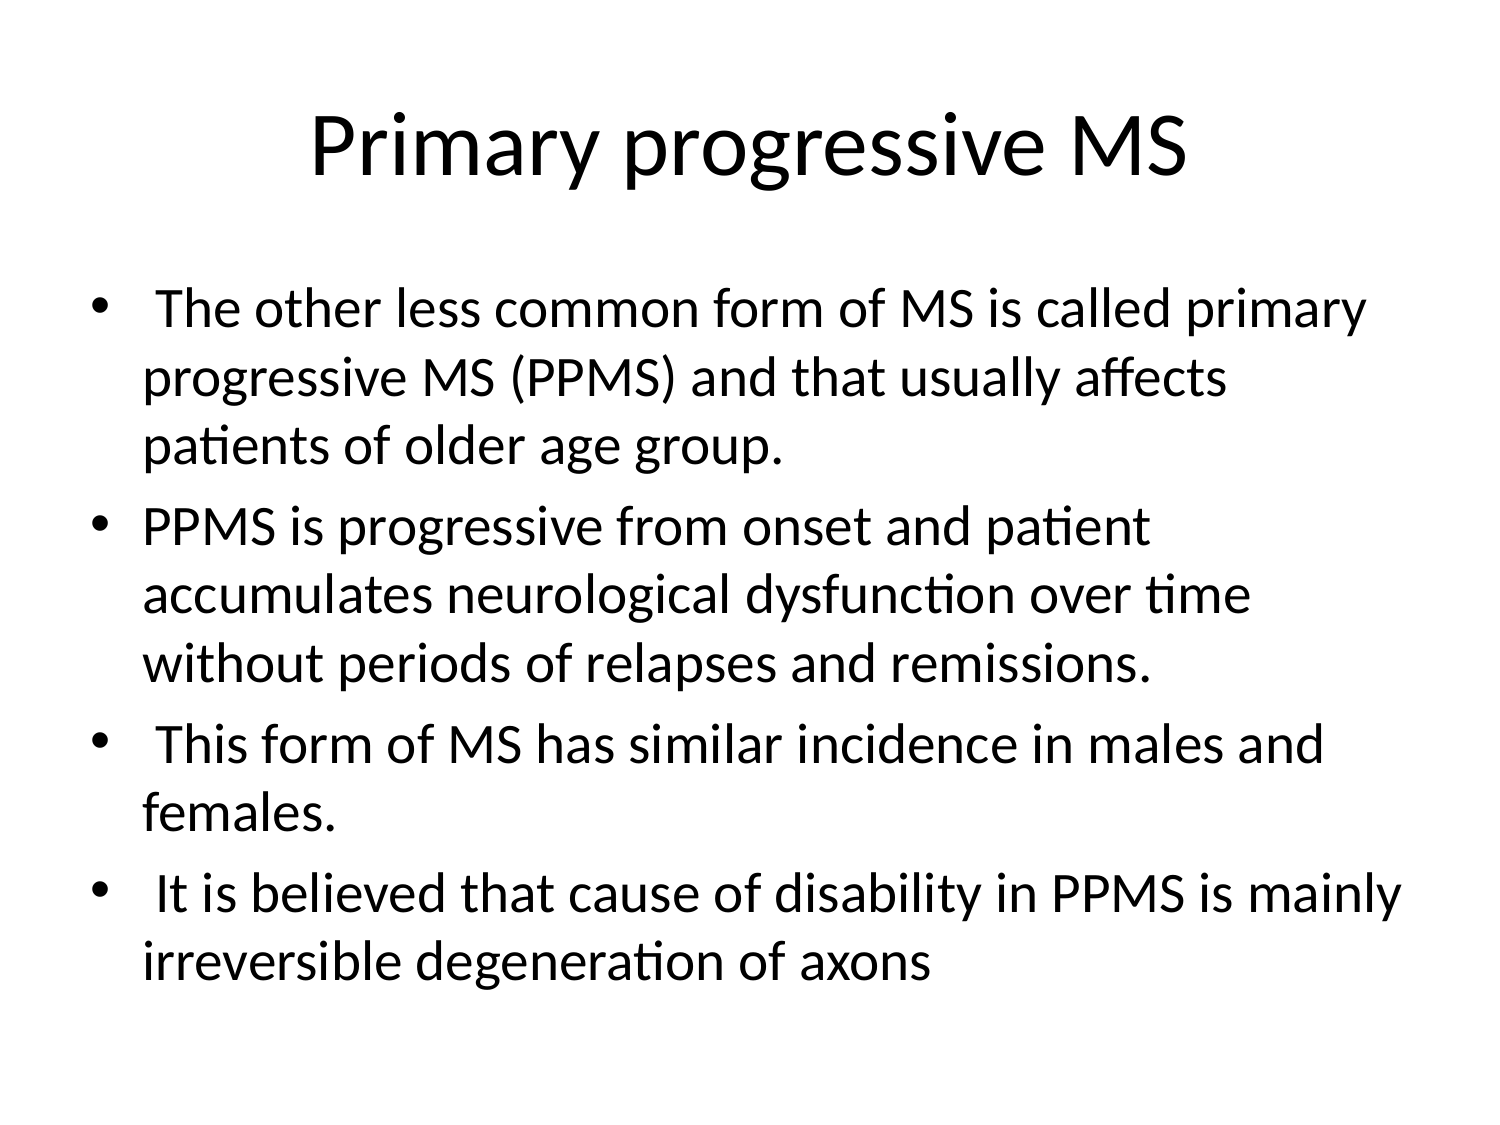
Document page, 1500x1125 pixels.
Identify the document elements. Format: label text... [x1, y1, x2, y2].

list The other less common form of MS is called primary progressive MS (PPMS) and that usually affects patients of older age group. PPMS is progressive from onset and patient accumulates neurological dysfunction over time without periods of relapses and remissions. This form of MS has similar incidence in males and females. It is believed that cause of disability in PPMS is mainly irreversible degeneration of axons [75, 262, 1425, 1005]
title Primary progressive MS [75, 45, 1425, 233]
